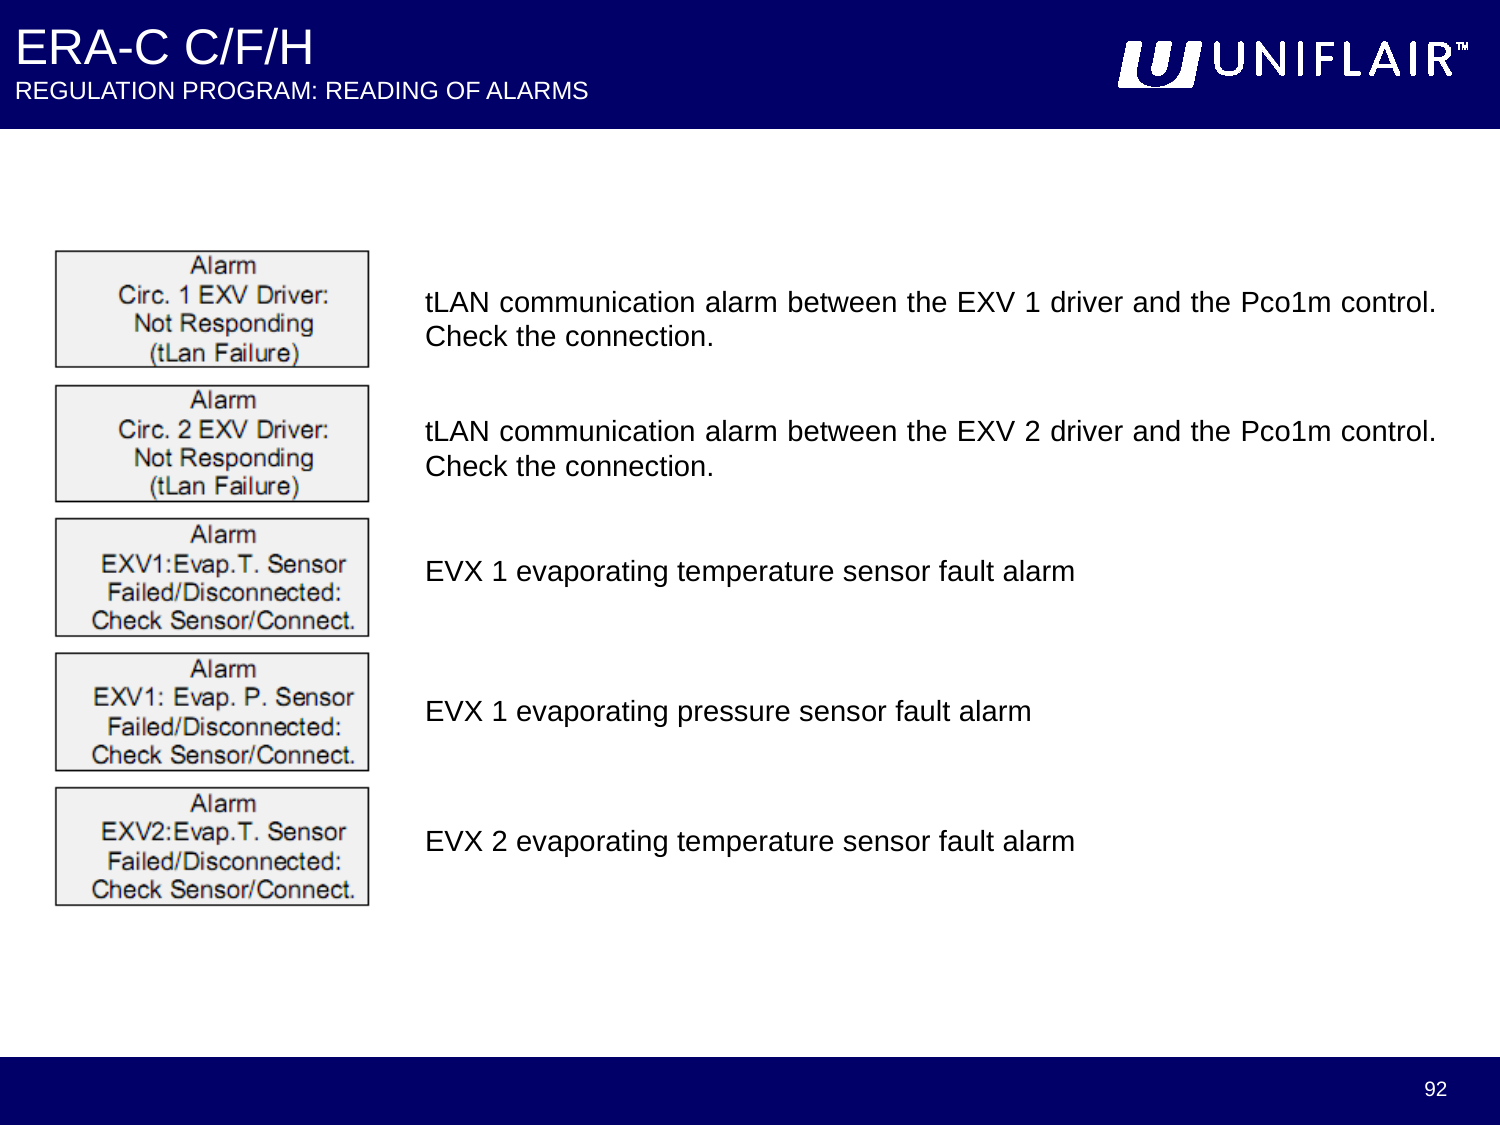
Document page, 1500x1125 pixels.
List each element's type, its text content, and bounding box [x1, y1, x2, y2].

text_box tLAN communication alarm between the EXV 1 driver and the Pco1m control. Check the connection. tLAN communication alarm between the EXV 2 driver and the Pco1m control. Check the connection. EVX 1 evaporating temperature sensor fault alarm EVX 1 evaporating pressure sensor fault alarm EVX 2 evaporating temperature sensor fault alarm [410, 275, 1454, 865]
picture [46, 245, 382, 914]
text_box ERA-C C/F/H REGULATION PROGRAM: READING OF ALARMS [0, 7, 1258, 112]
